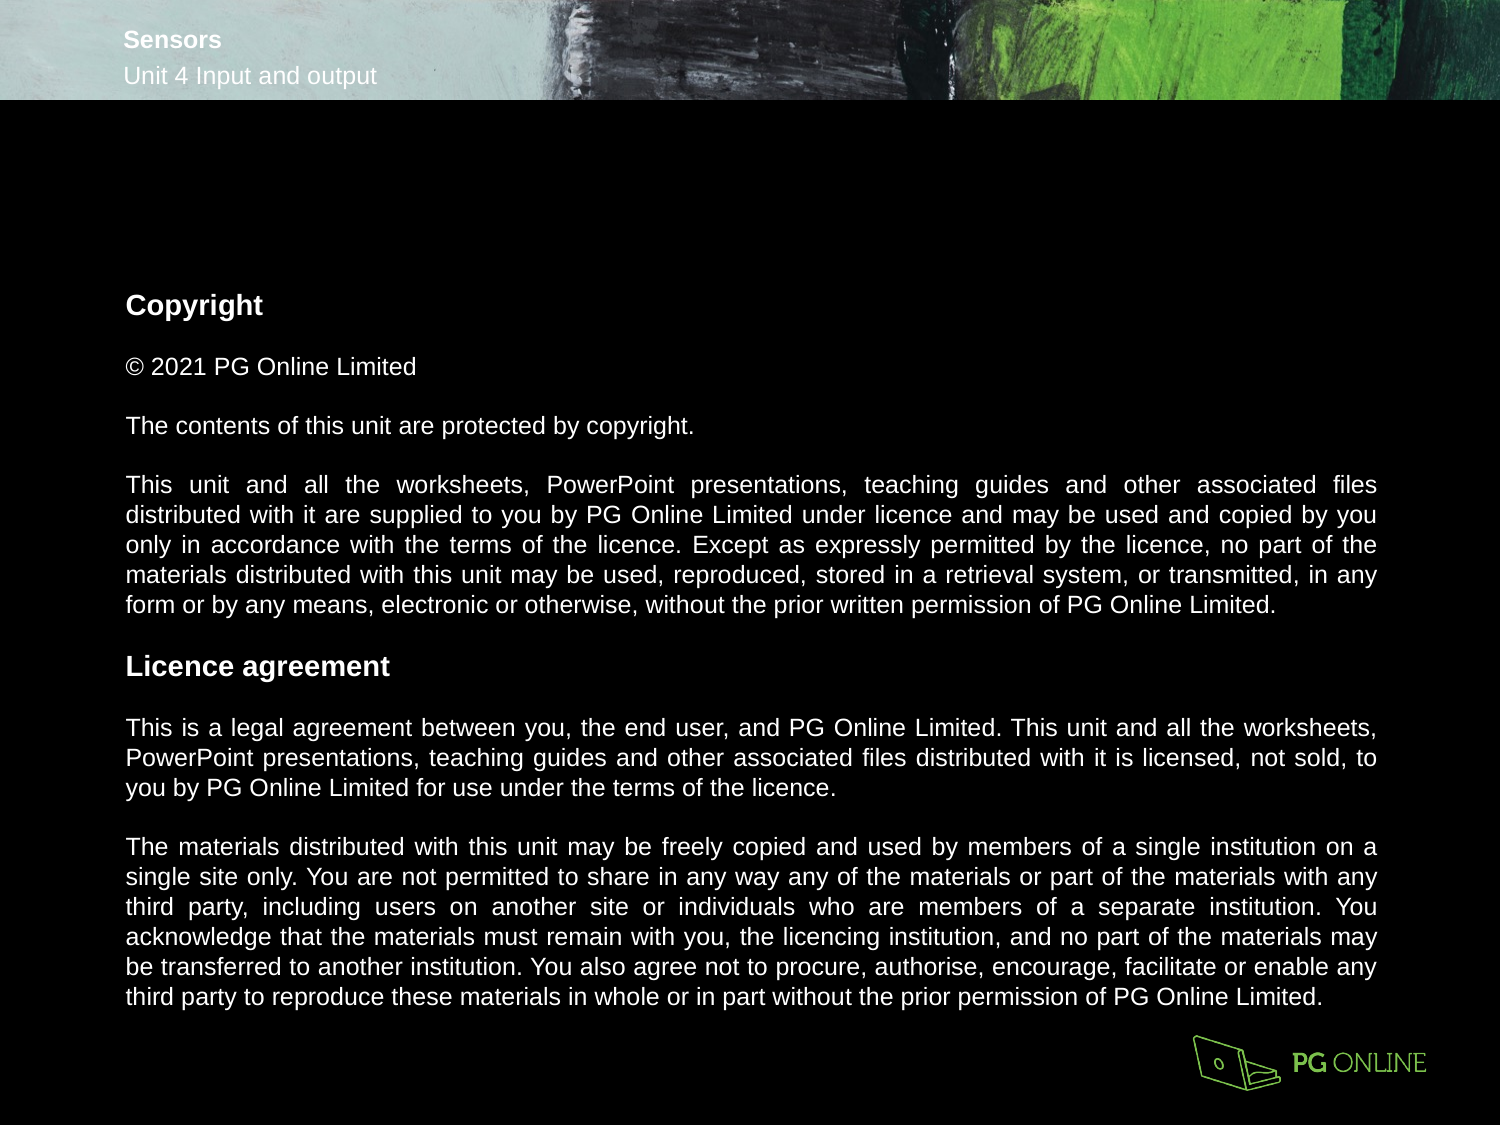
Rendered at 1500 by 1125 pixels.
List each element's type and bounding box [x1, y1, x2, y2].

picture [1192, 1035, 1427, 1091]
picture [0, 0, 1500, 100]
